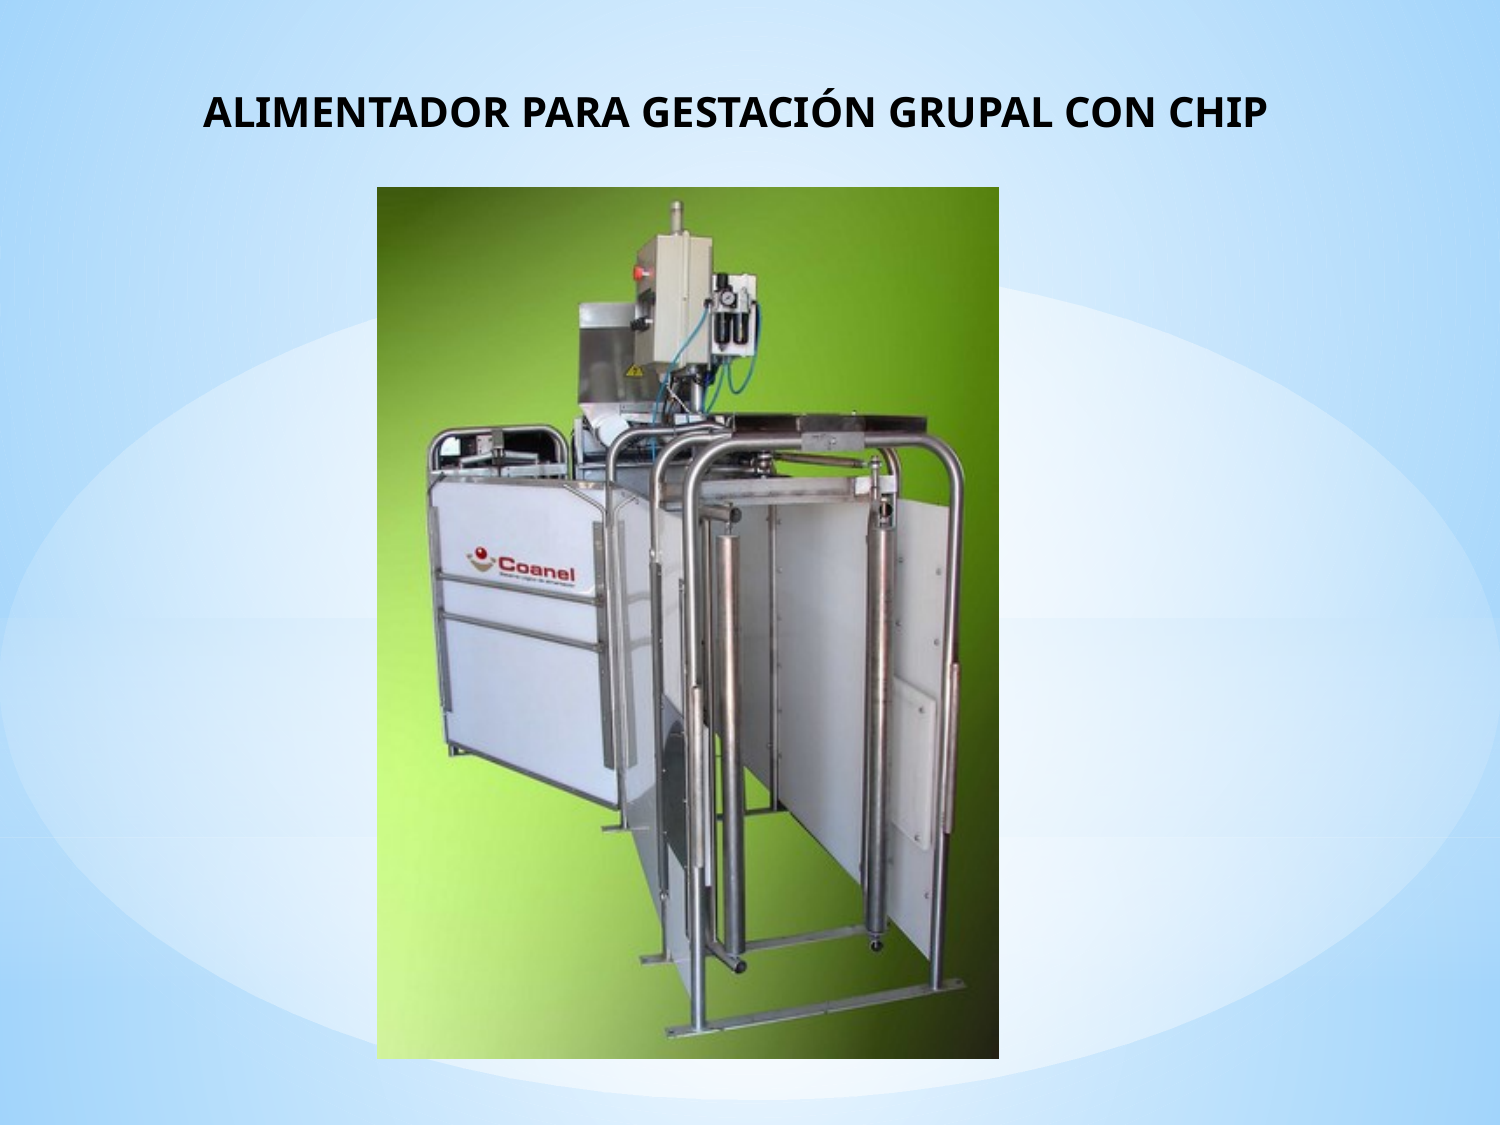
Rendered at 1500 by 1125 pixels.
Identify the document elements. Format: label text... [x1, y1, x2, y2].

text_box ALIMENTADOR PARA GESTACIÓN GRUPAL CON CHIP [188, 78, 1285, 143]
picture [376, 187, 999, 1059]
